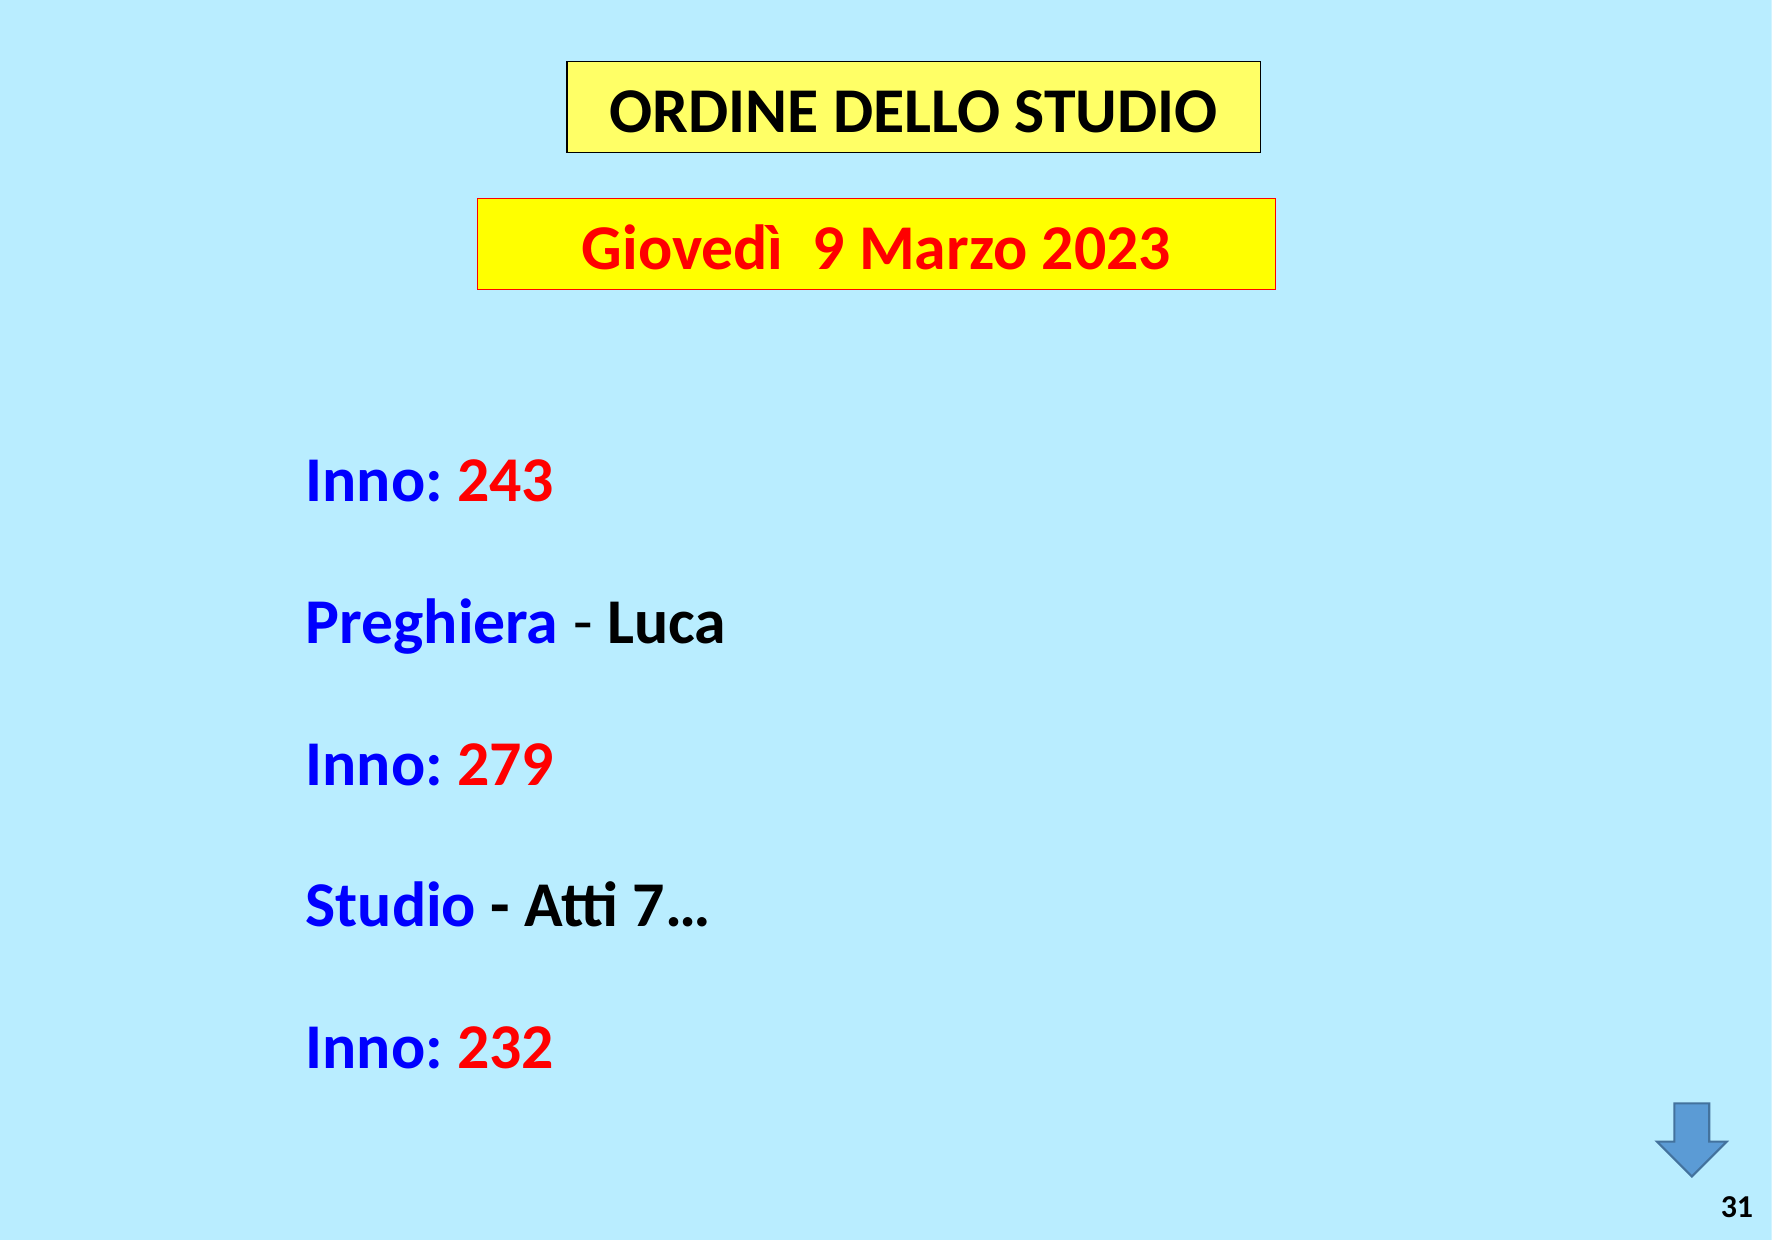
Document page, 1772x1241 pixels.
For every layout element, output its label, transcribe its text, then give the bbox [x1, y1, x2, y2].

text_box Giovedì 9 Marzo 2023 [477, 198, 1276, 290]
text_box Inno: 243 Preghiera - Luca Inno: 279 Studio - Atti 7… Inno: 232 [290, 392, 1537, 1089]
text_box [1654, 1102, 1730, 1178]
text_box ORDINE DELLO STUDIO [566, 61, 1261, 153]
slide_number 31 [1702, 1176, 1772, 1234]
